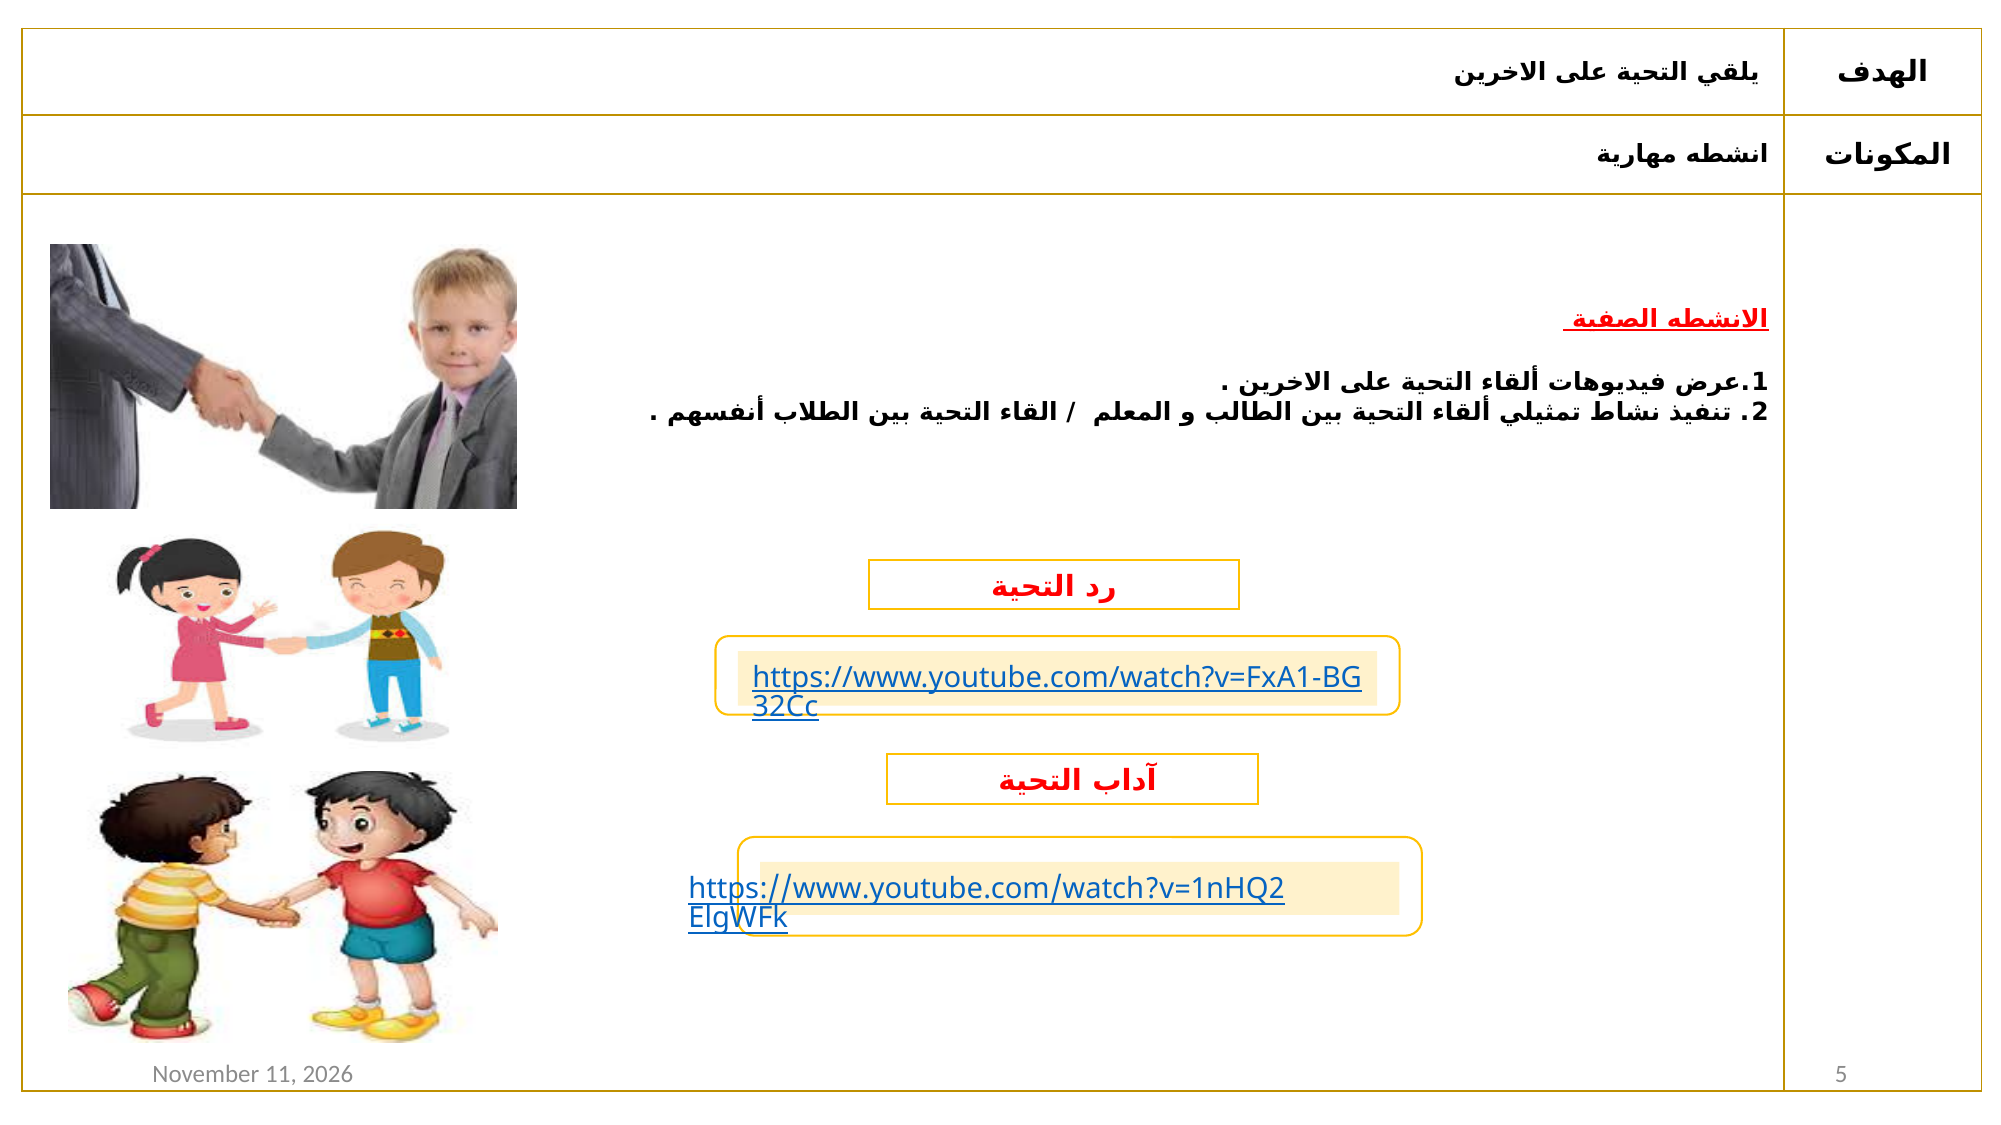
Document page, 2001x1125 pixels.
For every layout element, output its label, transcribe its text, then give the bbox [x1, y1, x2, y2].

text_box https://www.youtube.com/watch?v=1nHQ2ElgWFk [760, 861, 1400, 915]
text_box رد التحية [868, 559, 1240, 610]
table_cell المكونات [1785, 116, 1981, 193]
table_header الهدف [1785, 29, 1981, 114]
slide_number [137, 1042, 588, 1103]
table_cell الانشطه الصفية 1.عرض فيديوهات ألقاء التحية على الاخرين . 2. تنفيذ نشاط تمثيلي ألقاء التحية بين الطالب و المعلم / القاء التحية بين الطلاب أنفسهم . [23, 195, 1783, 1090]
text_box https://www.youtube.com/watch?v=FxA1-BG32Cc [737, 651, 1378, 706]
text_box [736, 835, 1423, 937]
picture [50, 244, 517, 509]
picture [50, 514, 517, 759]
table_cell انشطه مهارية [23, 116, 1783, 193]
table_cell [1785, 195, 1981, 1090]
text_box [714, 635, 1401, 716]
picture [68, 771, 498, 1043]
table_header يلقي التحية على الاخرين [23, 29, 1783, 114]
text_box آداب التحية [886, 753, 1259, 805]
slide_number 5 [1412, 1042, 1863, 1103]
